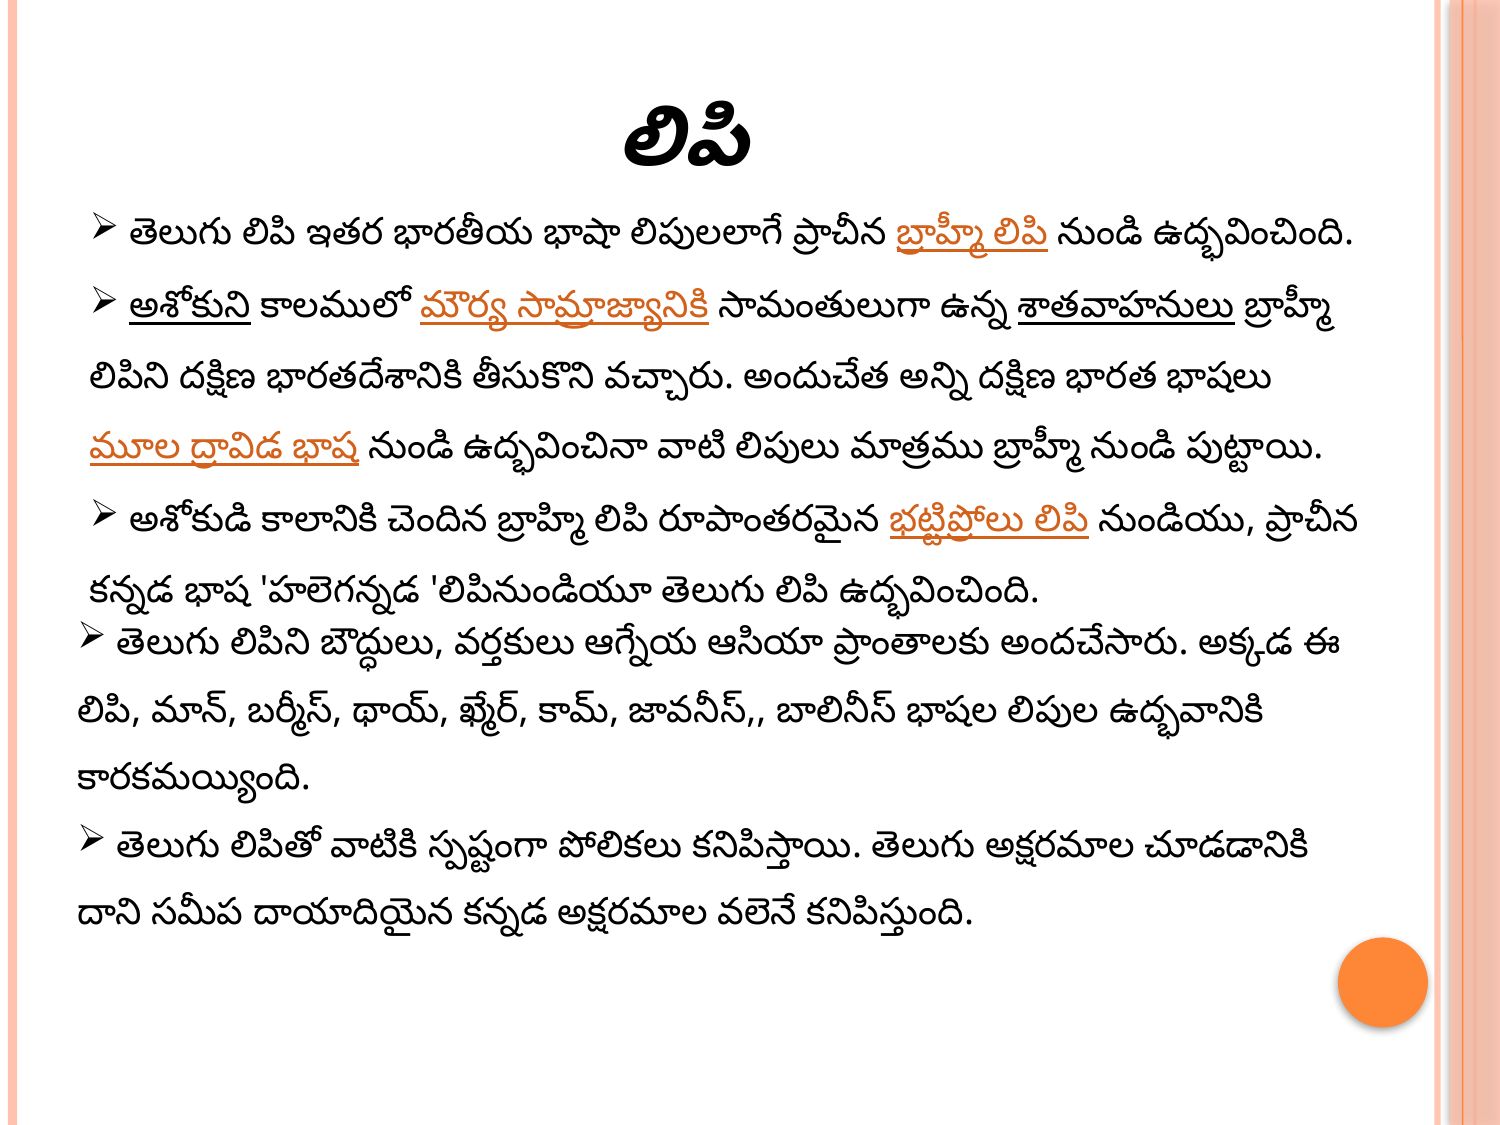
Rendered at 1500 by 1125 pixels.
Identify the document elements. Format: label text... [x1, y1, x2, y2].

text_box లిపి [603, 75, 763, 174]
text_box తెలుగు లిపి ఇతర భారతీయ భాషా లిపులలాగే ప్రాచీన బ్రాహ్మీ లిపి నుండి ఉద్భవించింది. అశోకుని కాలములో మౌర్య సామ్రాజ్యానికి సామంతులుగా ఉన్న శాతవాహనులు బ్రాహ్మీ లిపిని దక్షిణ భారతదేశానికి తీసుకొని వచ్చారు. అందుచేత అన్ని దక్షిణ భారత భాషలు మూల ద్రావిడ భాష నుండి ఉద్భవించినా వాటి లిపులు మాత్రము బ్రాహ్మీ నుండి పుట్టాయి. అశోకుడి కాలానికి చెందిన బ్రాహ్మి లిపి రూపాంతరమైన భట్టిప్రోలు లిపి నుండియు, ప్రాచీన కన్నడ భాష 'హలెగన్నడ 'లిపినుండియూ తెలుగు లిపి ఉద్భవించింది. [75, 174, 1388, 618]
text_box తెలుగు లిపిని బౌద్ధులు, వర్తకులు ఆగ్నేయ ఆసియా ప్రాంతాలకు అందచేసారు. అక్కడ ఈ లిపి, మాన్, బర్మీస్, థాయ్, ఖ్మేర్, కామ్, జావనీస్,, బాలినీస్ భాషల లిపుల ఉద్భవానికి కారకమయ్యింది. తెలుగు లిపితో వాటికి స్పష్టంగా పోలికలు కనిపిస్తాయి. తెలుగు అక్షరమాల చూడడానికి దాని సమీప దాయాదియైన కన్నడ అక్షరమాల వలెనే కనిపిస్తుంది. [62, 587, 1363, 940]
